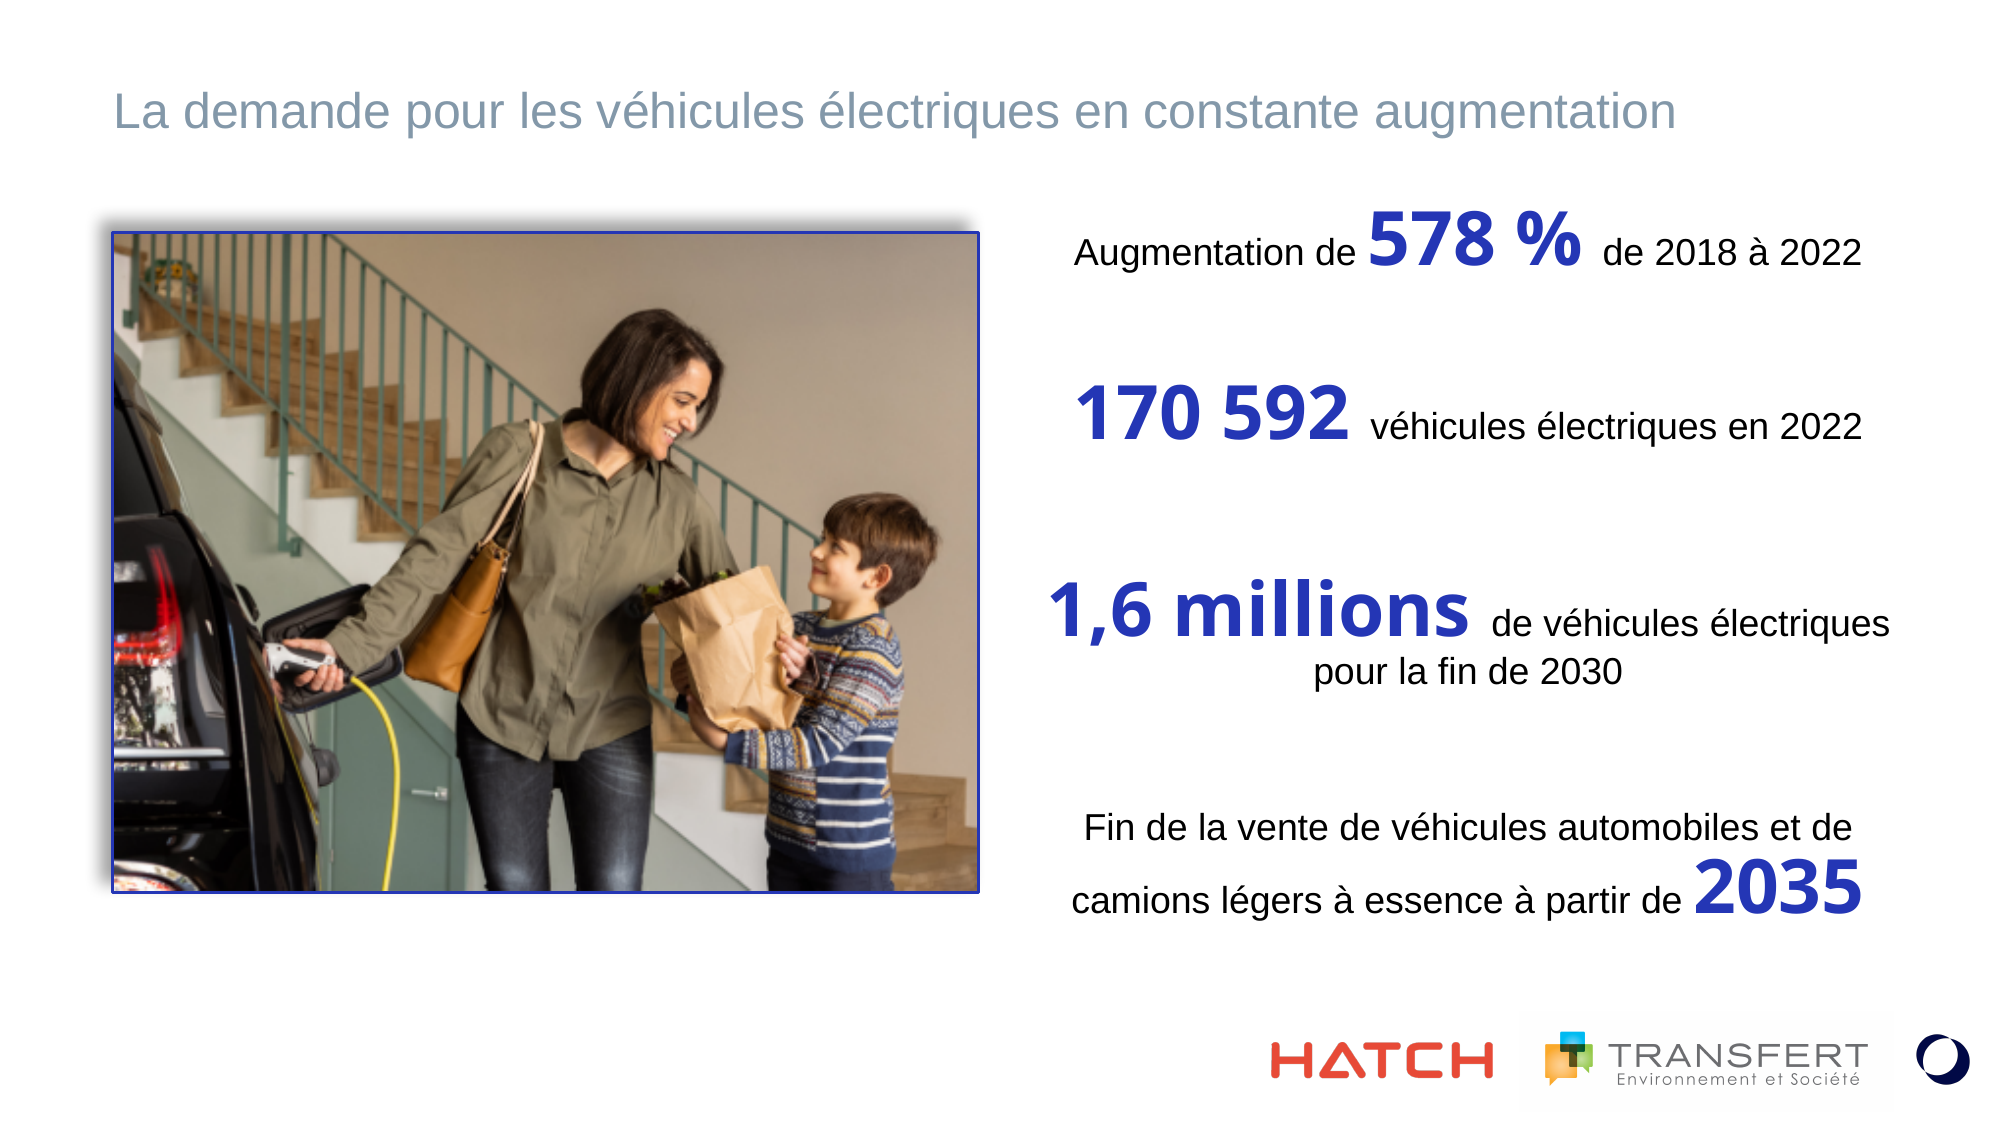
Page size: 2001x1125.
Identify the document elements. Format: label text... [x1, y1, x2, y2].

picture [1519, 1010, 1894, 1113]
picture [1270, 1042, 1495, 1080]
picture [113, 233, 977, 892]
list Augmentation de 578 % de 2018 à 2022 170 592 véhicules électriques en 2022 1,6 millions de véhicules électriques pour la fin de 2030 Fin de la vente de véhicules automobiles et de camions légers à essence à partir de 2035 [1043, 148, 1894, 765]
title La demande pour les véhicules électriques en constante augmentation [114, 84, 1925, 167]
picture [1913, 1029, 1972, 1089]
